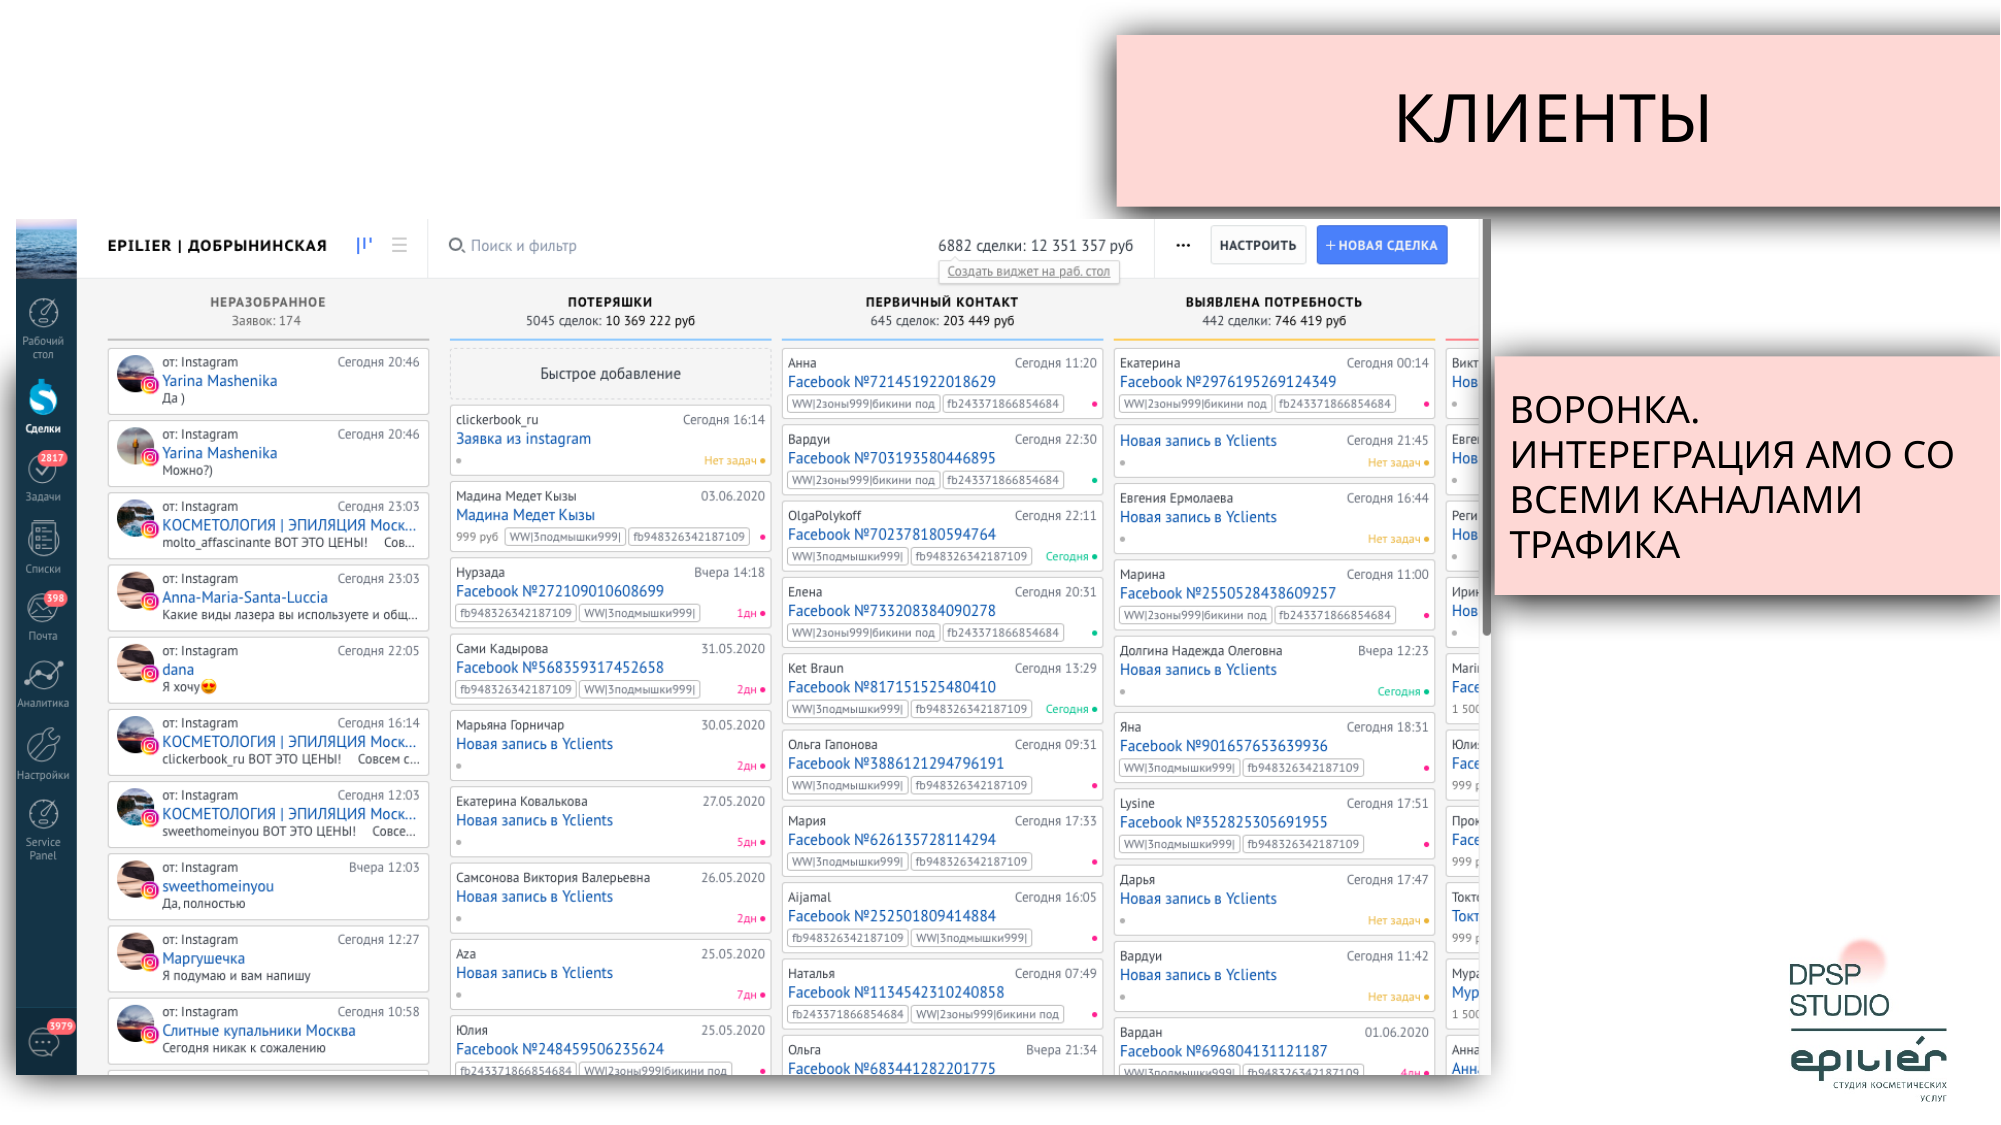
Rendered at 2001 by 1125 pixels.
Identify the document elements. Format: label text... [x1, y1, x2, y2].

text_box КЛИЕНТЫ [1187, 39, 1920, 202]
picture [1789, 924, 1947, 1102]
text_box [1116, 34, 2000, 208]
picture [16, 219, 1491, 1075]
text_box ВОРОНКА. ИНТЕРЕГРАЦИЯ АМО СО ВСЕМИ КАНАЛАМИ ТРАФИКА [1494, 355, 2000, 596]
